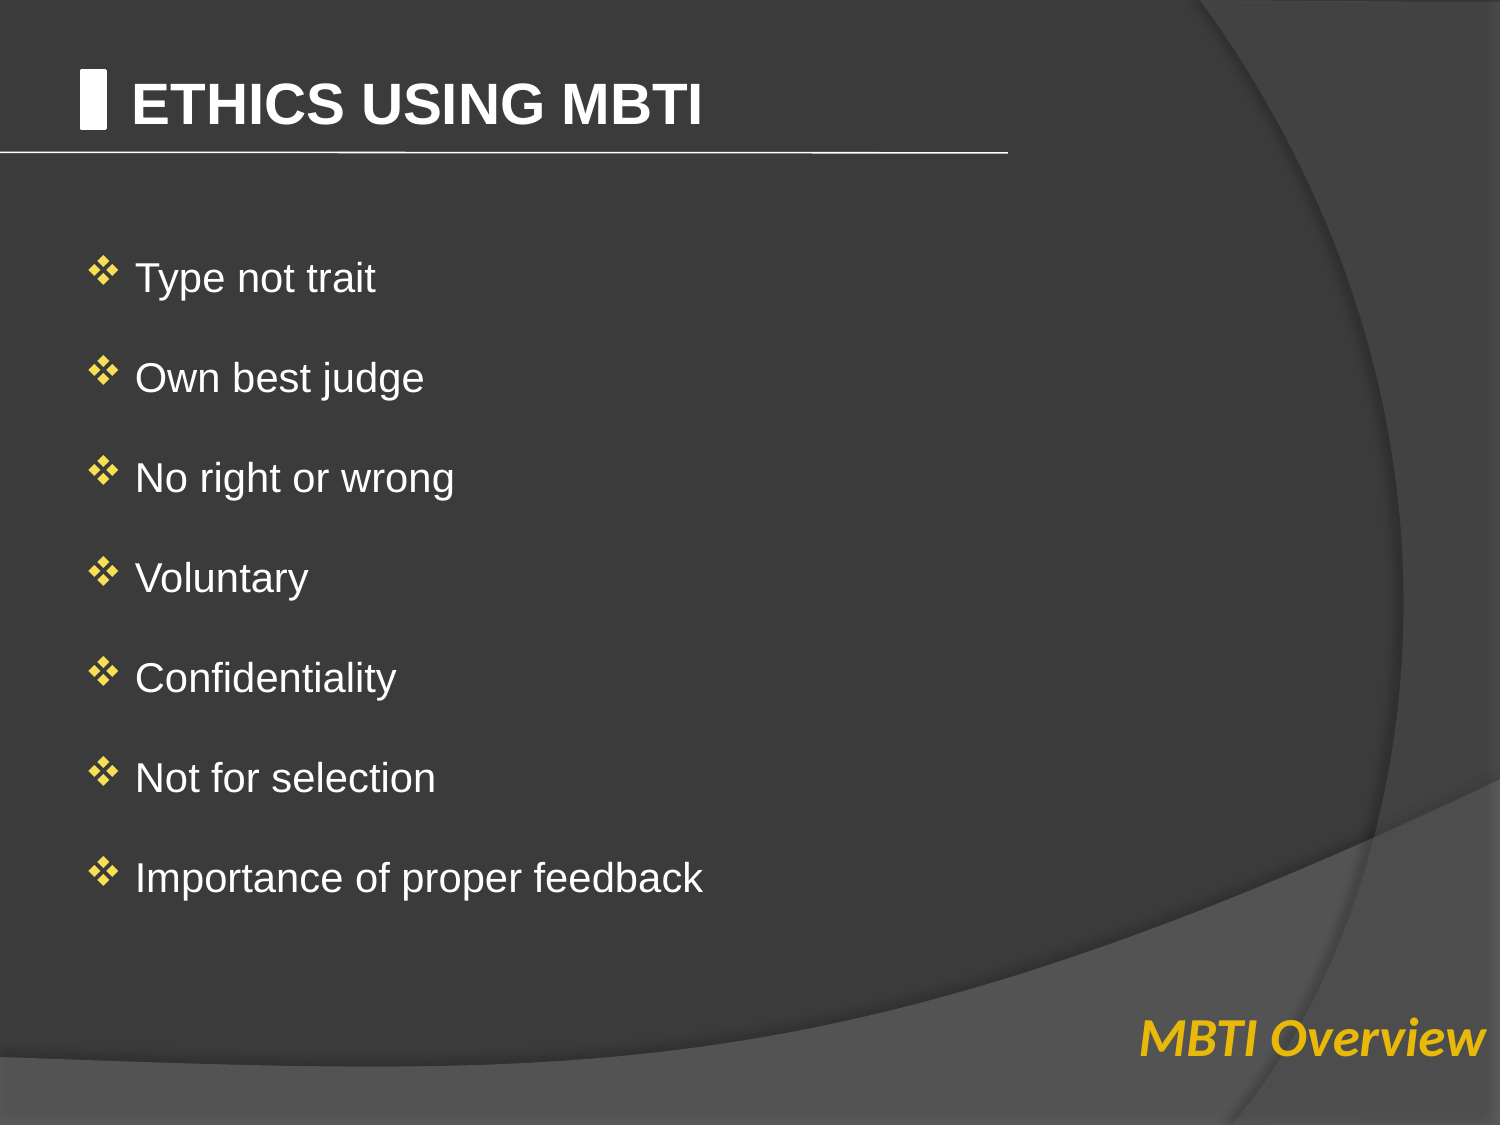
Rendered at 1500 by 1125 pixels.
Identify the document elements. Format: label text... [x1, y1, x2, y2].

text_box Type not trait Own best judge No right or wrong Voluntary Confidentiality Not for selection Importance of proper feedback [70, 243, 1377, 1088]
text_box [80, 69, 107, 130]
text_box MBTI Overview [1124, 972, 1500, 1125]
text_box Ethics using MBTI [117, 58, 1102, 144]
